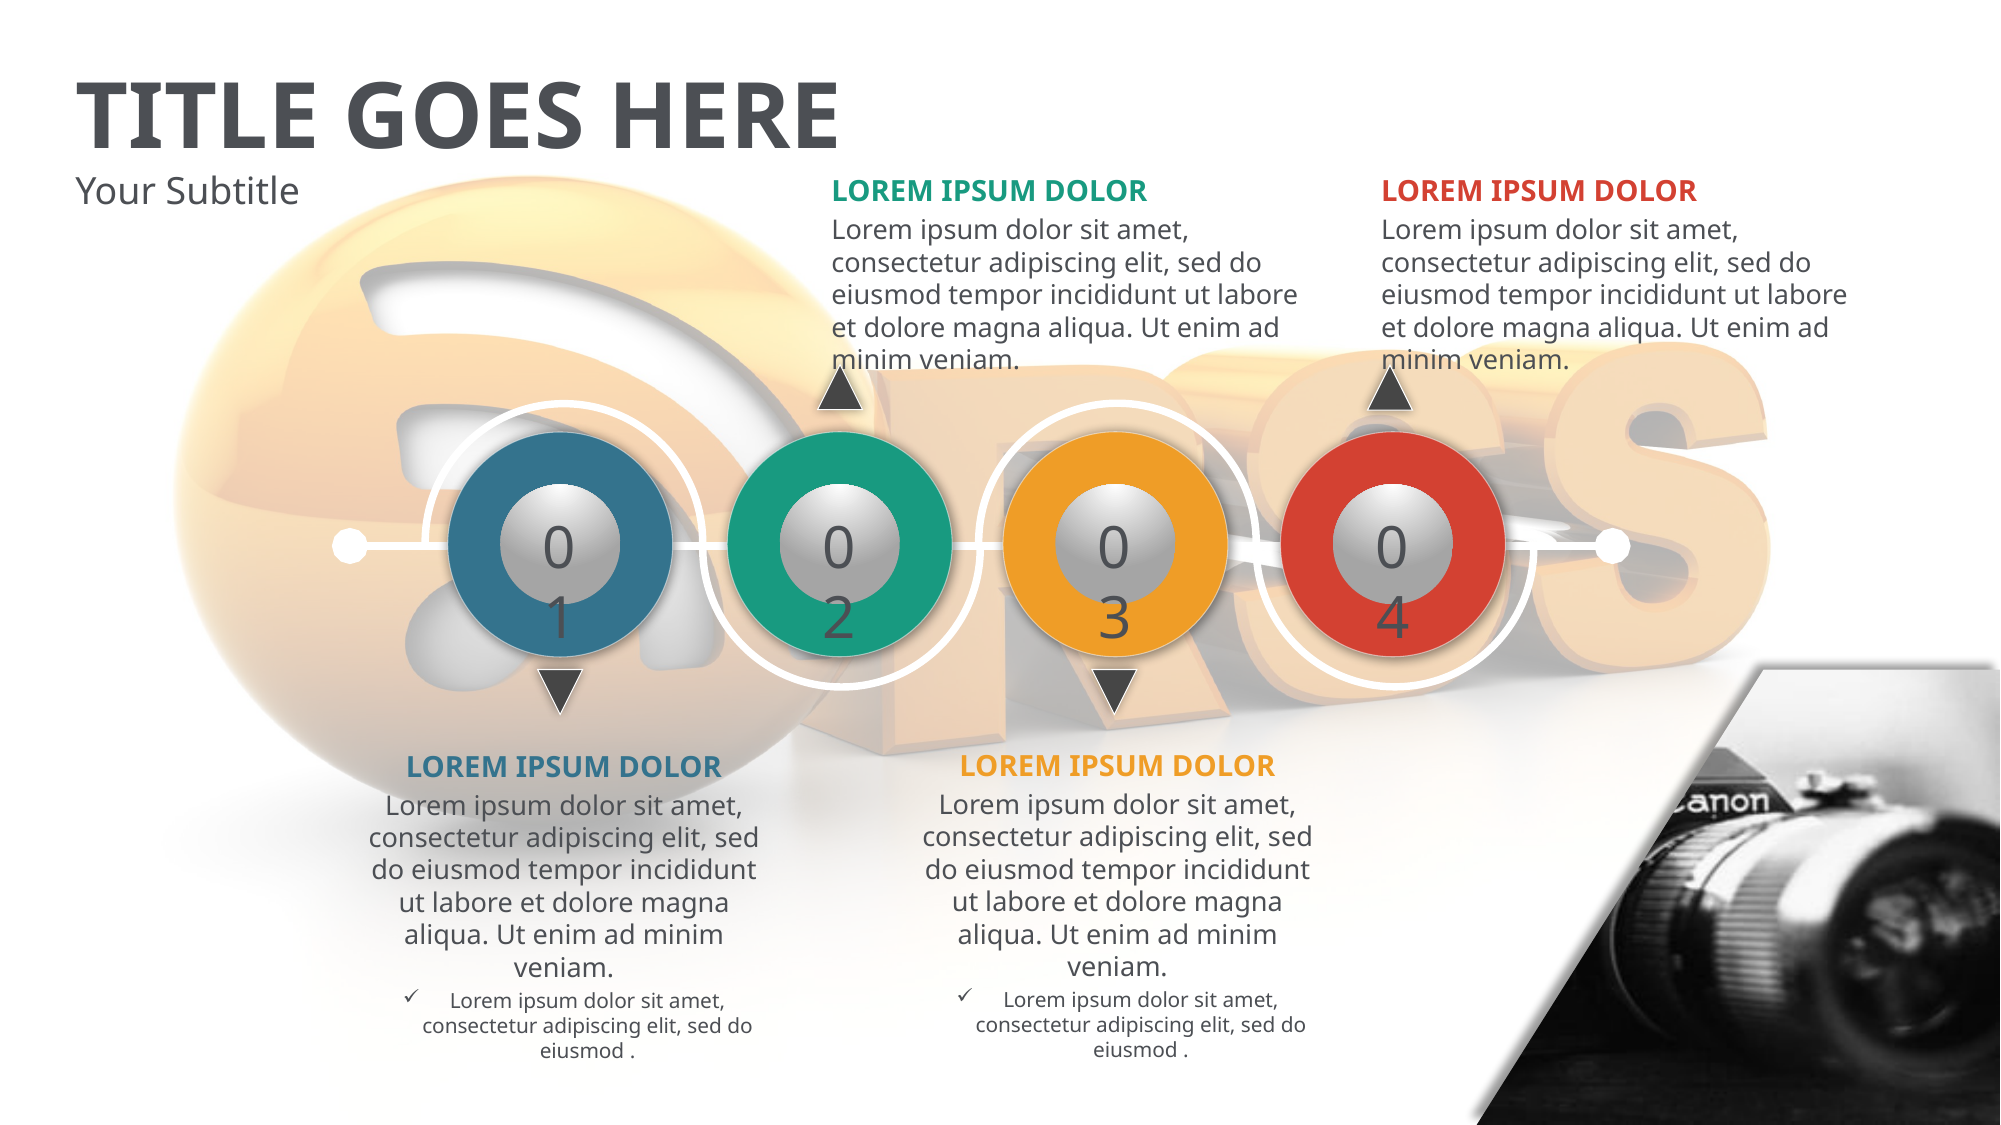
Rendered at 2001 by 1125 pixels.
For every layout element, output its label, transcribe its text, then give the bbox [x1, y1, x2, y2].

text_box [500, 484, 621, 605]
text_box LOREM IPSUM DOLOR Lorem ipsum dolor sit amet, consectetur adipiscing elit, sed do eiusmod tempor incididunt ut labore et dolore magna aliqua. Ut enim ad minim veniam. Lorem ipsum dolor sit amet, consectetur adipiscing elit, sed do eiusmod . [346, 740, 782, 1070]
text_box [973, 398, 1261, 542]
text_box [1332, 484, 1453, 605]
text_box [1090, 668, 1139, 717]
text_box [815, 383, 865, 411]
text_box [420, 398, 708, 542]
text_box [1251, 550, 1539, 692]
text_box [0, 0, 2000, 1125]
text_box LOREM IPSUM DOLOR Lorem ipsum dolor sit amet, consectetur adipiscing elit, sed do eiusmod tempor incididunt ut labore et dolore magna aliqua. Ut enim ad minim veniam. [1366, 165, 1881, 383]
text_box [1279, 430, 1507, 545]
text_box [535, 668, 585, 717]
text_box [779, 484, 900, 605]
text_box [1279, 547, 1507, 658]
text_box LOREM IPSUM DOLOR Lorem ipsum dolor sit amet, consectetur adipiscing elit, sed do eiusmod tempor incididunt ut labore et dolore magna aliqua. Ut enim ad minim veniam. Lorem ipsum dolor sit amet, consectetur adipiscing elit, sed do eiusmod . [900, 739, 1335, 1070]
text_box [697, 550, 985, 692]
text_box [446, 430, 674, 545]
text_box TITLE GOES HERE Your Subtitle [60, 49, 1036, 220]
text_box [1475, 668, 2000, 1125]
text_box [726, 547, 954, 658]
text_box [726, 430, 954, 545]
text_box [446, 547, 674, 659]
text_box [1001, 547, 1229, 658]
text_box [1055, 484, 1176, 605]
text_box LOREM IPSUM DOLOR Lorem ipsum dolor sit amet, consectetur adipiscing elit, sed do eiusmod tempor incididunt ut labore et dolore magna aliqua. Ut enim ad minim veniam. [816, 165, 1332, 383]
text_box [1001, 430, 1229, 545]
text_box [1365, 383, 1415, 412]
